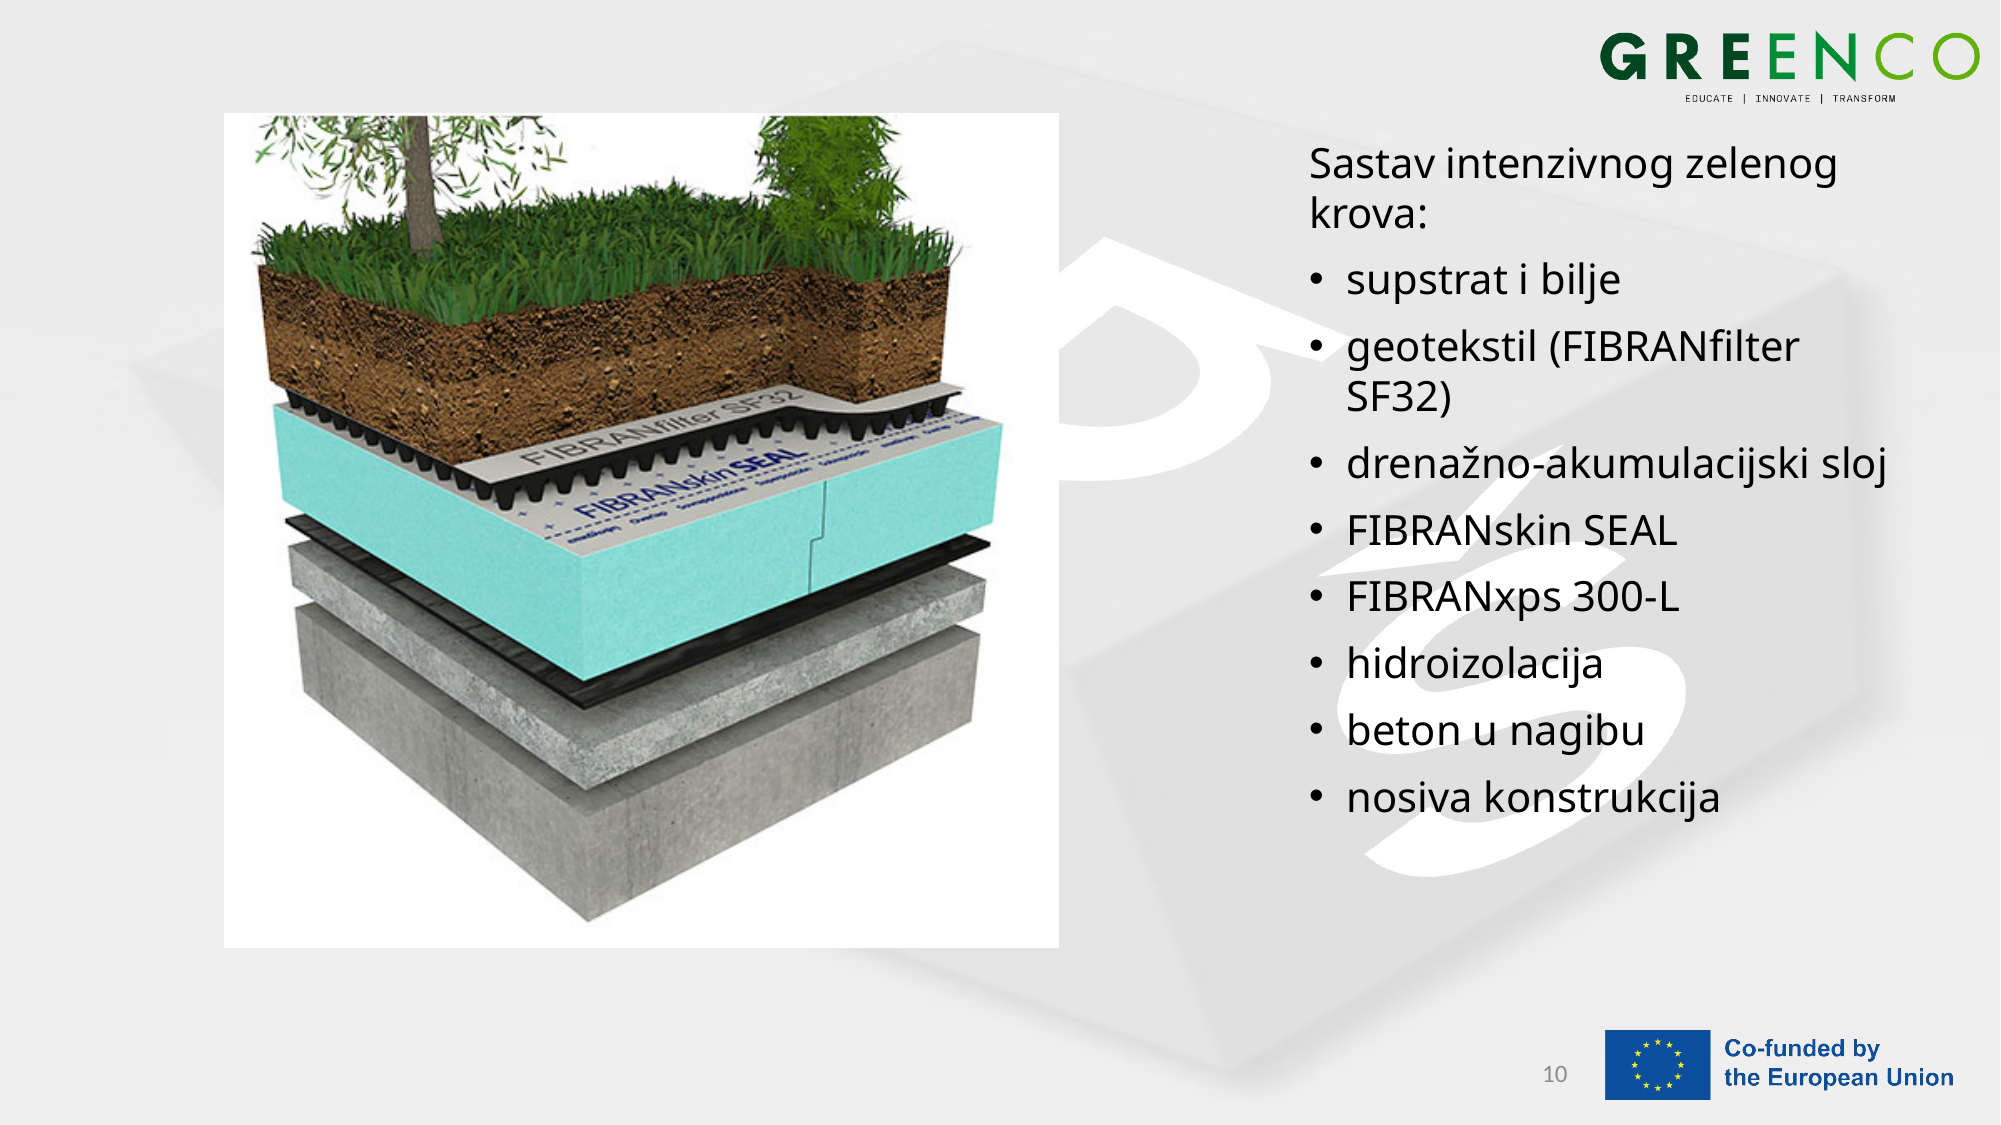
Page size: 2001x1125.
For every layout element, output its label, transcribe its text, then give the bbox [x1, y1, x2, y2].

picture [224, 113, 1059, 948]
list Sastav intenzivnog zelenog krova: supstrat i bilje geotekstil (FIBRANfilter SF32) drenažno-akumulacijski sloj FIBRANskin SEAL FIBRANxps 300-L hidroizolacija beton u nagibu nosiva konstrukcija [1294, 128, 1917, 1042]
picture [1600, 30, 1980, 104]
slide_number 10 [1132, 1042, 1583, 1103]
picture [1600, 1025, 1980, 1105]
